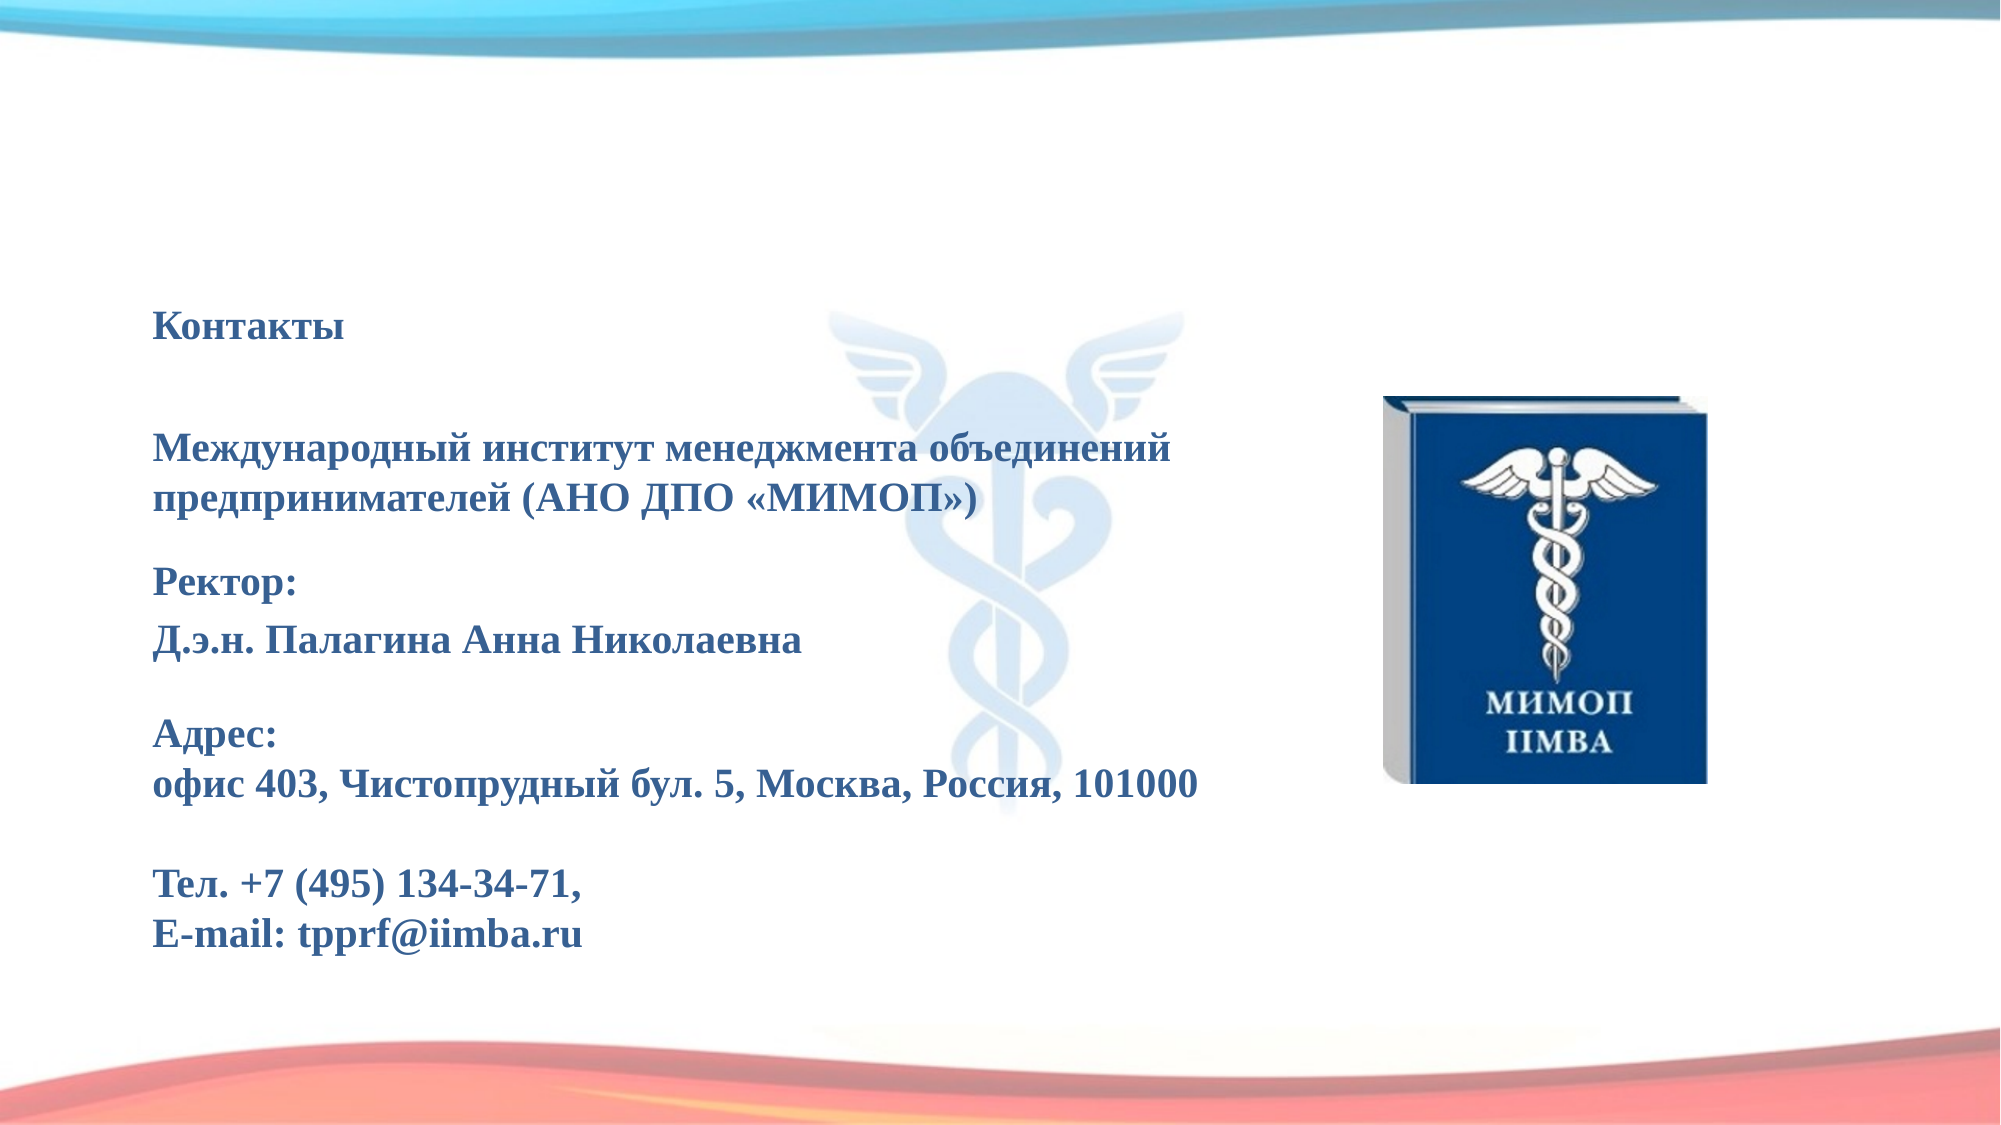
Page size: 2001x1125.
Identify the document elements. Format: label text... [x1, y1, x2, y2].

text_box Контакты [137, 290, 931, 386]
picture [0, 0, 2001, 1125]
text_box Международный институт менеджмента объединений предпринимателей (АНО ДПО «МИМОП») [137, 386, 1319, 603]
text_box Ректор: Д.э.н. Палагина Анна Николаевна [137, 603, 944, 804]
text_box Адрес: офис 403, Чистопрудный бул. 5, Москва, Россия, 101000 Teл. +7 (495) 134-34-71, E-mail: tpprf@iimba.ru [137, 598, 1500, 977]
